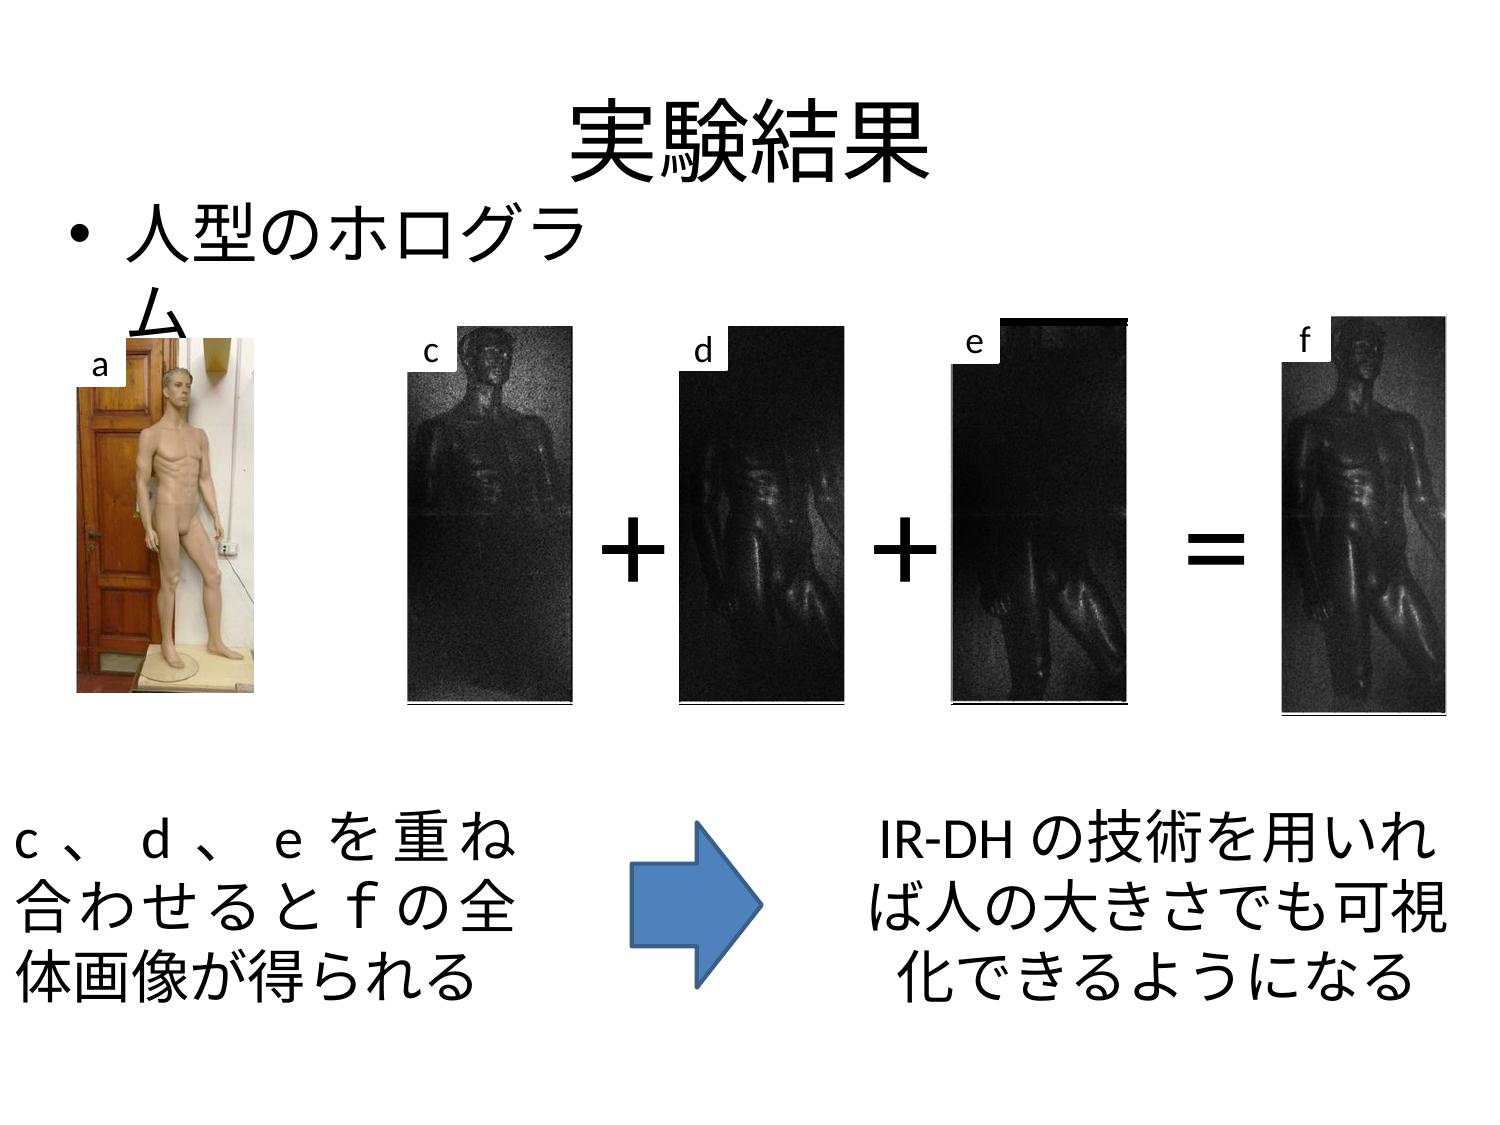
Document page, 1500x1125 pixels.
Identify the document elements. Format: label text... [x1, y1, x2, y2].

text_box + [582, 501, 669, 576]
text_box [678, 326, 845, 705]
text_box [950, 314, 1129, 705]
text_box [76, 337, 255, 693]
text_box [407, 326, 573, 705]
text_box IR-DHの技術を用いれば人の大きさでも可視化できるようになる [842, 761, 1473, 1049]
title 実験結果 [75, 45, 1425, 233]
list 人型のホログラム [53, 184, 644, 291]
text_box = [1165, 501, 1252, 576]
text_box + [854, 501, 941, 576]
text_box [1281, 314, 1447, 717]
text_box c、d、eを重ね合わせるとｆの全体画像が得られる [0, 808, 534, 1001]
text_box [629, 820, 764, 990]
